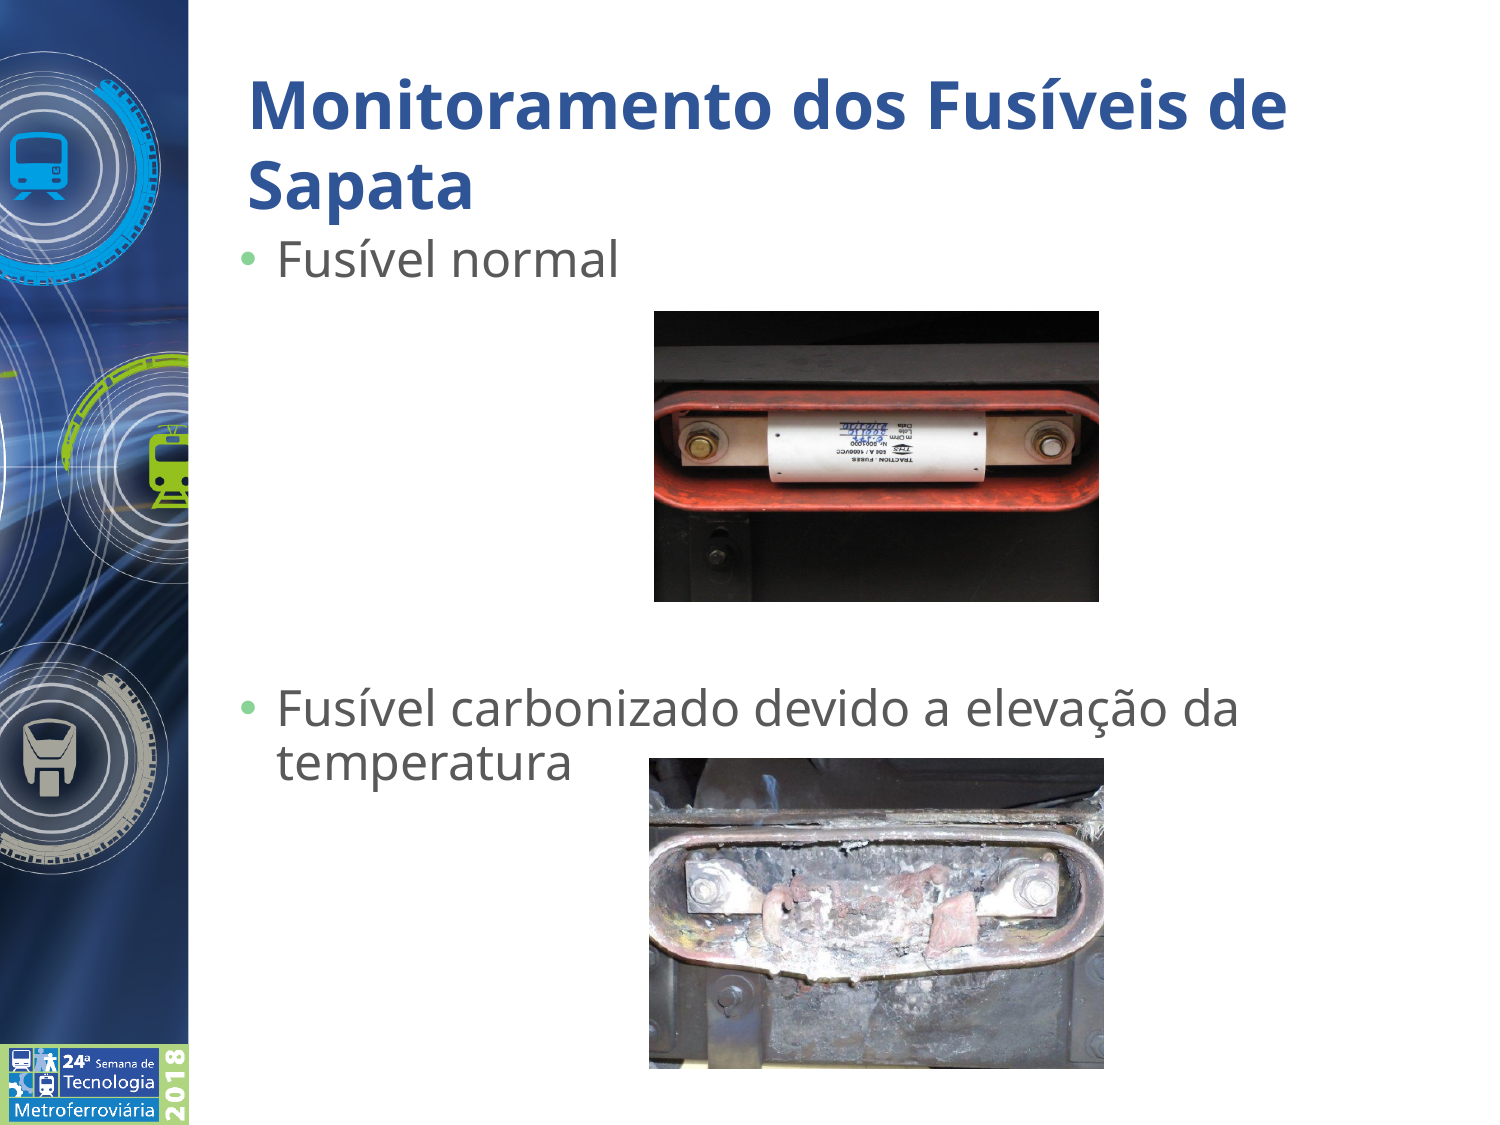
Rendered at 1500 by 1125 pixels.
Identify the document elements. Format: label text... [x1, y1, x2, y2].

picture [649, 758, 1104, 1070]
picture [654, 311, 1099, 602]
text_box Monitoramento dos Fusíveis de Sapata [232, 55, 1426, 230]
text_box Fusível normal Fusível carbonizado devido a elevação da temperatura [224, 219, 1492, 681]
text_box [0, 0, 189, 1125]
